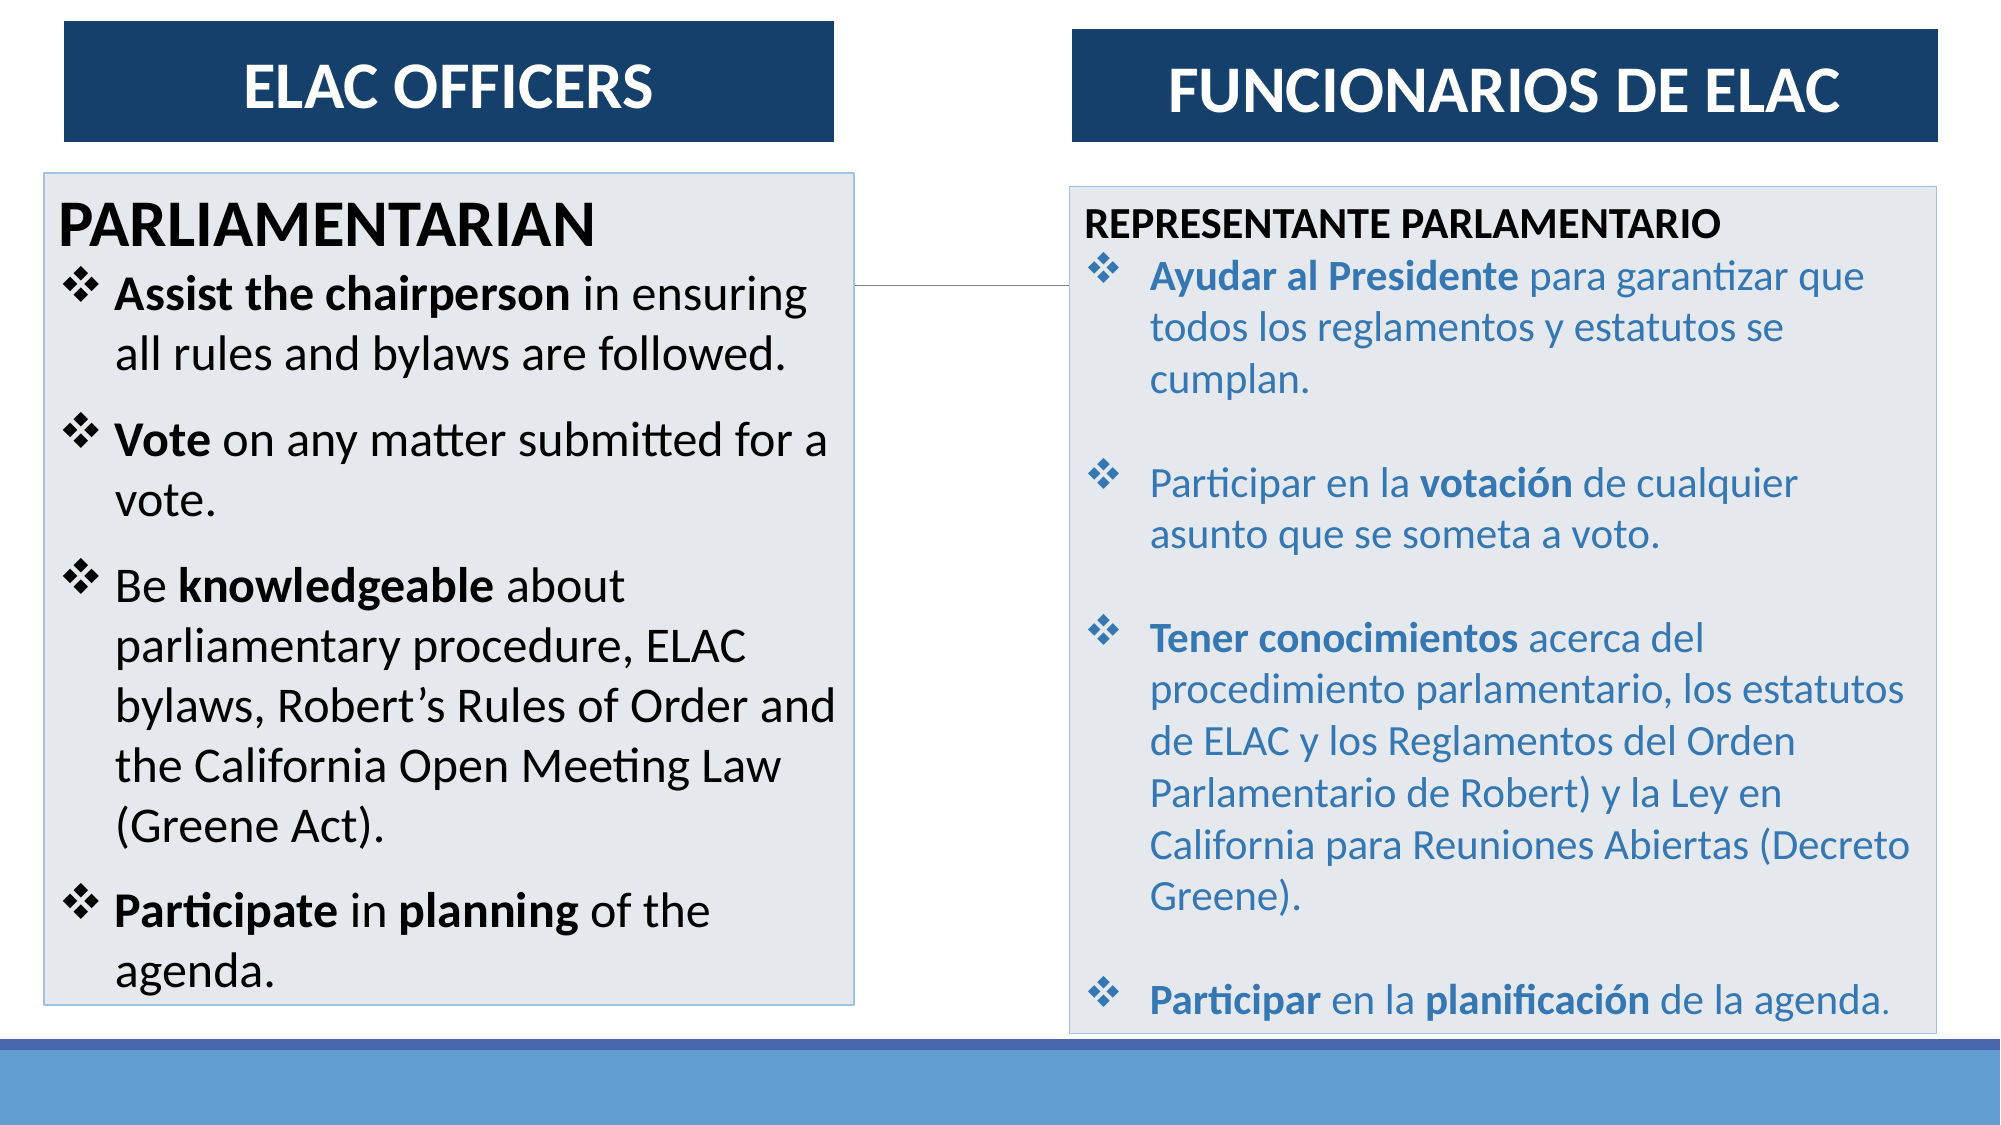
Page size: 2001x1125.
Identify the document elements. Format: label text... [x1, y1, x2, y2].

text_box REPRESENTANTE PARLAMENTARIO Ayudar al Presidente para garantizar que todos los reglamentos y estatutos se cumplan. Participar en la votación de cualquier asunto que se someta a voto. Tener conocimientos acerca del procedimiento parlamentario, los estatutos de ELAC y los Reglamentos del Orden Parlamentario de Robert) y la Ley en California para Reuniones Abiertas (Decreto Greene). Participar en la planificación de la agenda. [1069, 186, 1937, 1034]
text_box PARLIAMENTARIAN Assist the chairperson in ensuring all rules and bylaws are followed. Vote on any matter submitted for a vote. Be knowledgeable about parliamentary procedure, ELAC bylaws, Robert’s Rules of Order and the California Open Meeting Law (Greene Act). Participate in planning of the agenda. [43, 172, 854, 1005]
text_box FUNCIONARIOS DE ELAC [1069, 26, 1941, 145]
text_box ELAC OFFICERS [61, 19, 836, 145]
